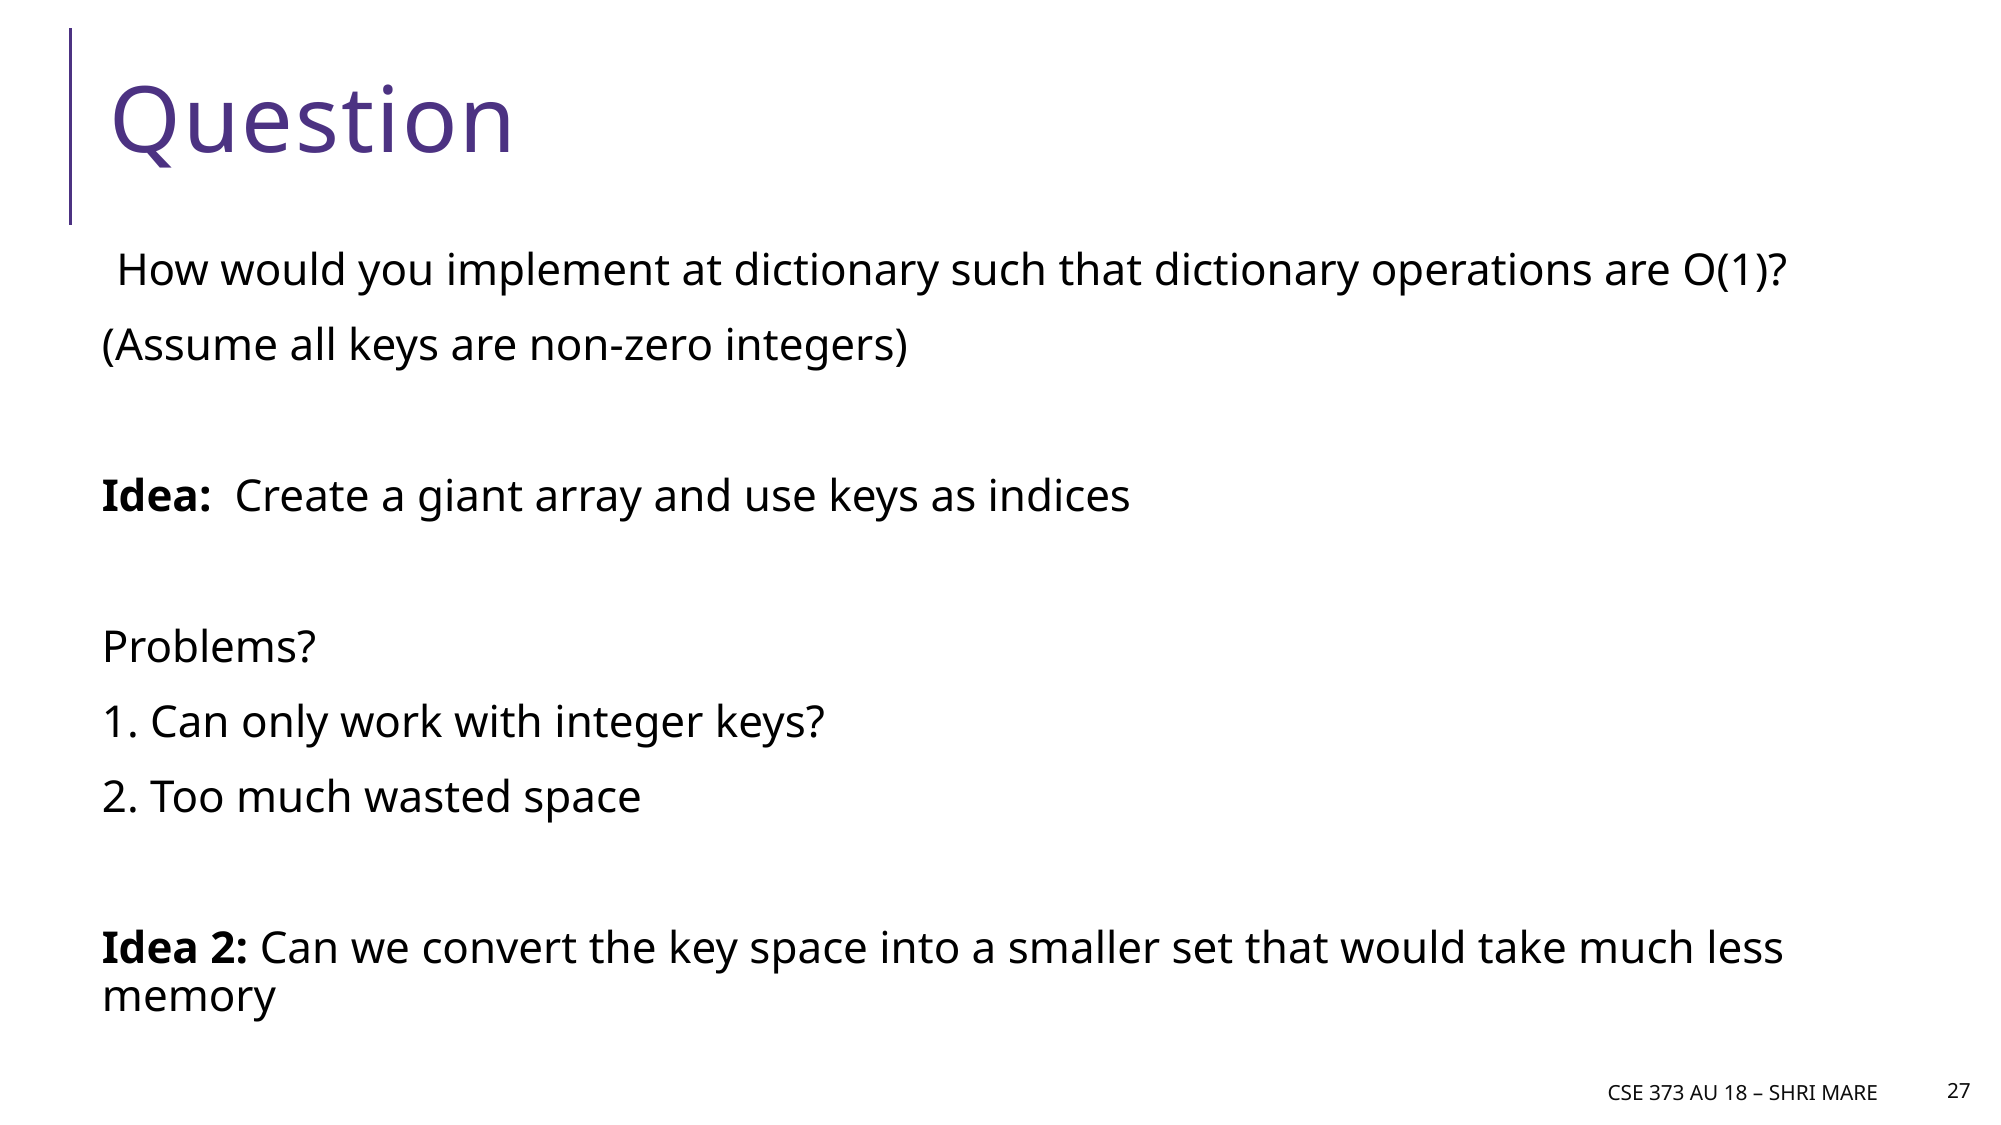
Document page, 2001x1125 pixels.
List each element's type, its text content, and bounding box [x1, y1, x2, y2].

slide_number 27 [1916, 1069, 1986, 1115]
list How would you implement at dictionary such that dictionary operations are O(1)? (Assume all keys are non-zero integers) Idea: Create a giant array and use keys as indices Problems? 1. Can only work with integer keys? 2. Too much wasted space Idea 2: Can we convert the key space into a smaller set that would take much less memory [94, 240, 1930, 1035]
footer CSE 373 AU 18 – Shri mare [993, 1069, 1893, 1115]
title Question [94, 43, 1930, 210]
